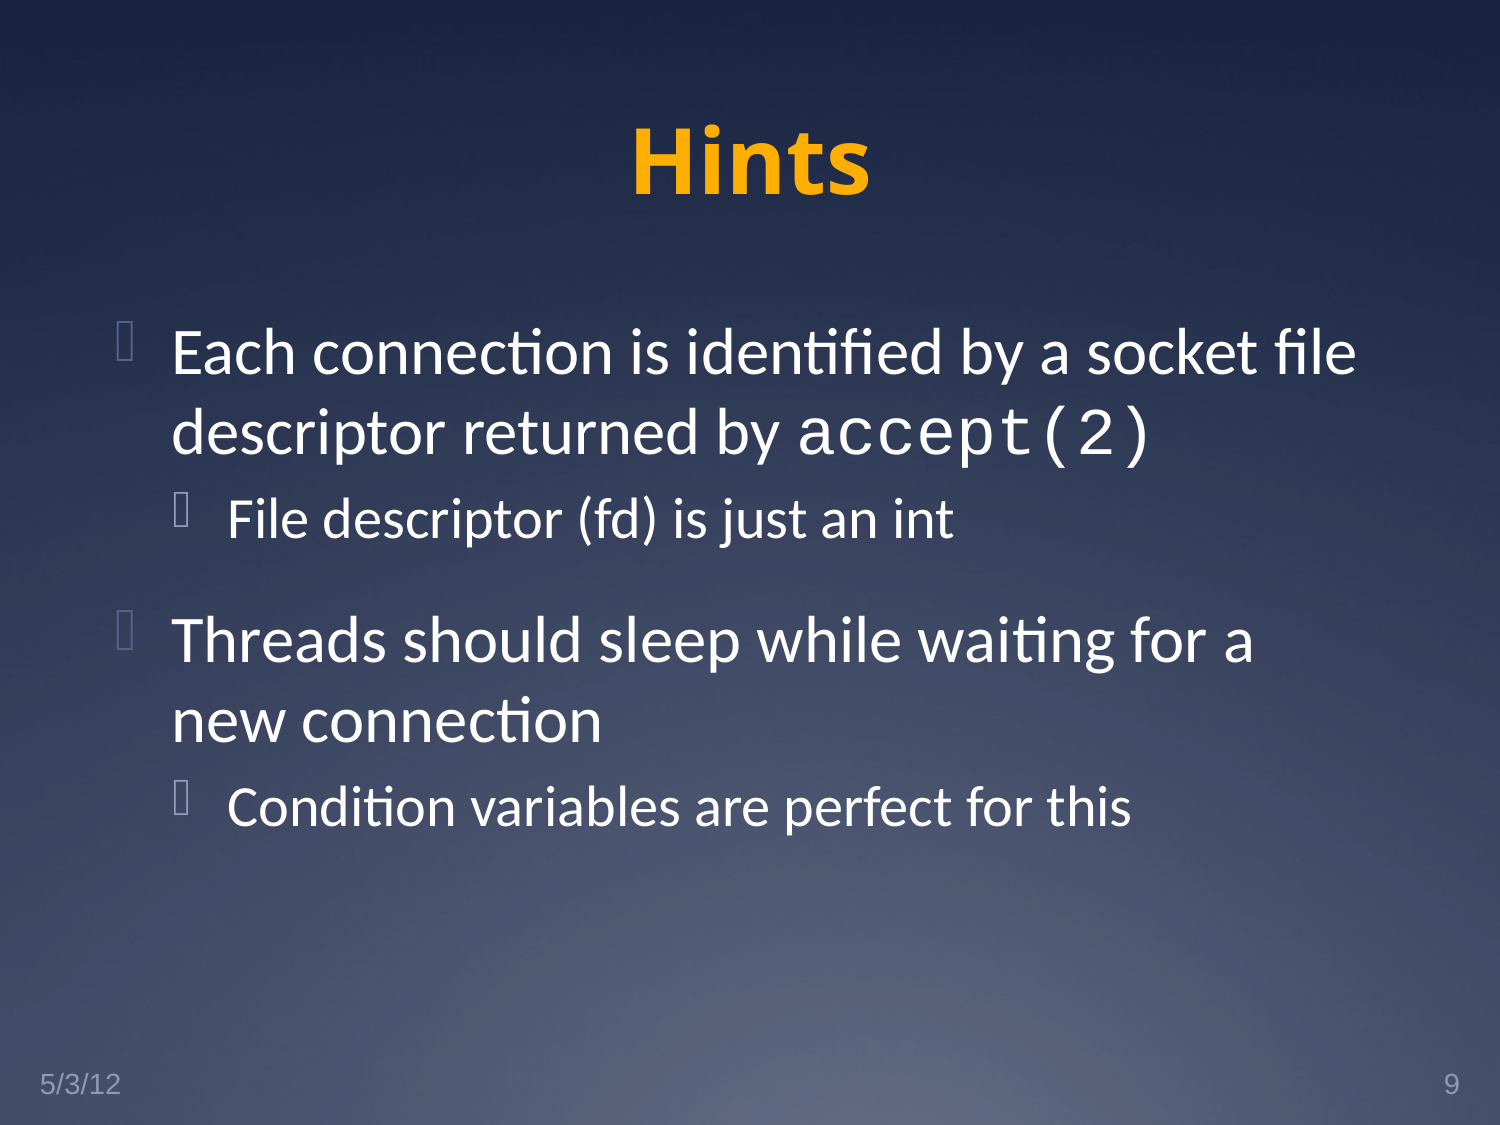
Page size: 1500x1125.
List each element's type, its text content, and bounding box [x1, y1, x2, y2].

slide_number 9 [1374, 1052, 1475, 1113]
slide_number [24, 1052, 288, 1113]
list Each connection is identified by a socket file descriptor returned by accept(2) File descriptor (fd) is just an int Threads should sleep while waiting for a new connection Condition variables are perfect for this [99, 299, 1400, 1005]
title Hints [37, 95, 1463, 225]
